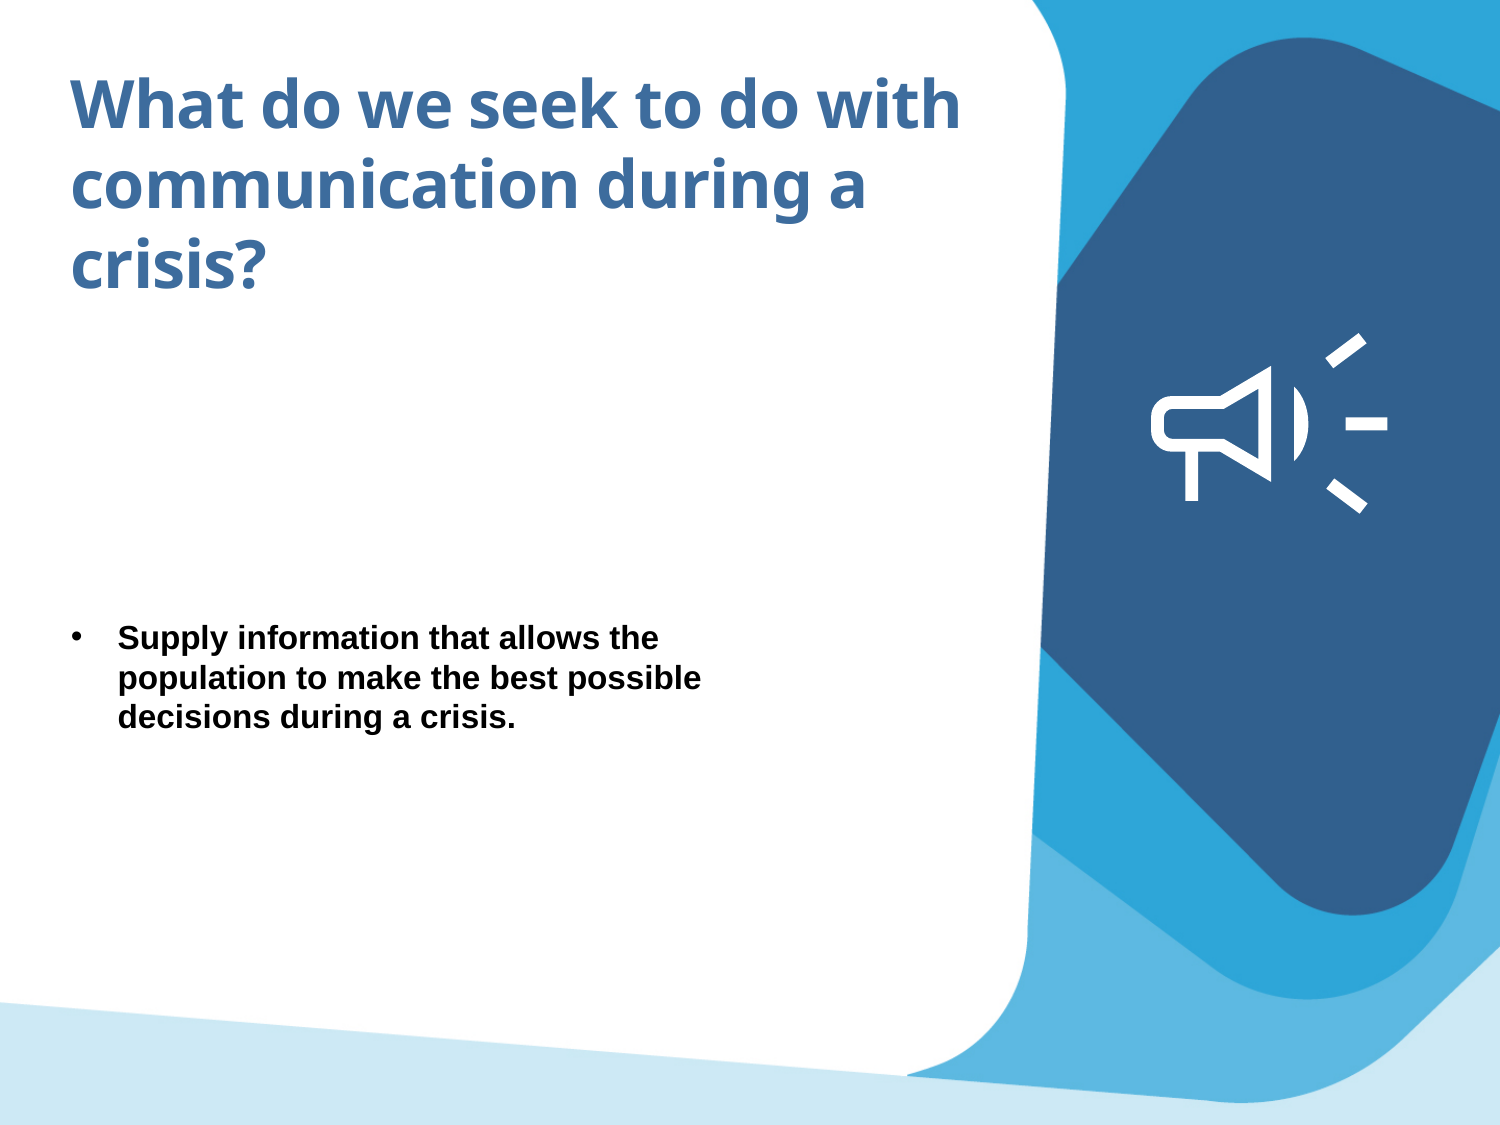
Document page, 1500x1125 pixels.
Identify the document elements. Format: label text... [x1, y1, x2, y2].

text_box [1326, 478, 1368, 514]
text_box Supply information that allows the population to make the best possible decisions during a crisis. [70, 304, 836, 1047]
text_box [1294, 386, 1309, 462]
text_box What do we seek to do with communication during a crisis? [70, 62, 1007, 303]
text_box [1151, 365, 1272, 501]
text_box [1345, 417, 1388, 431]
picture [0, 0, 1500, 1125]
text_box [1325, 333, 1367, 369]
